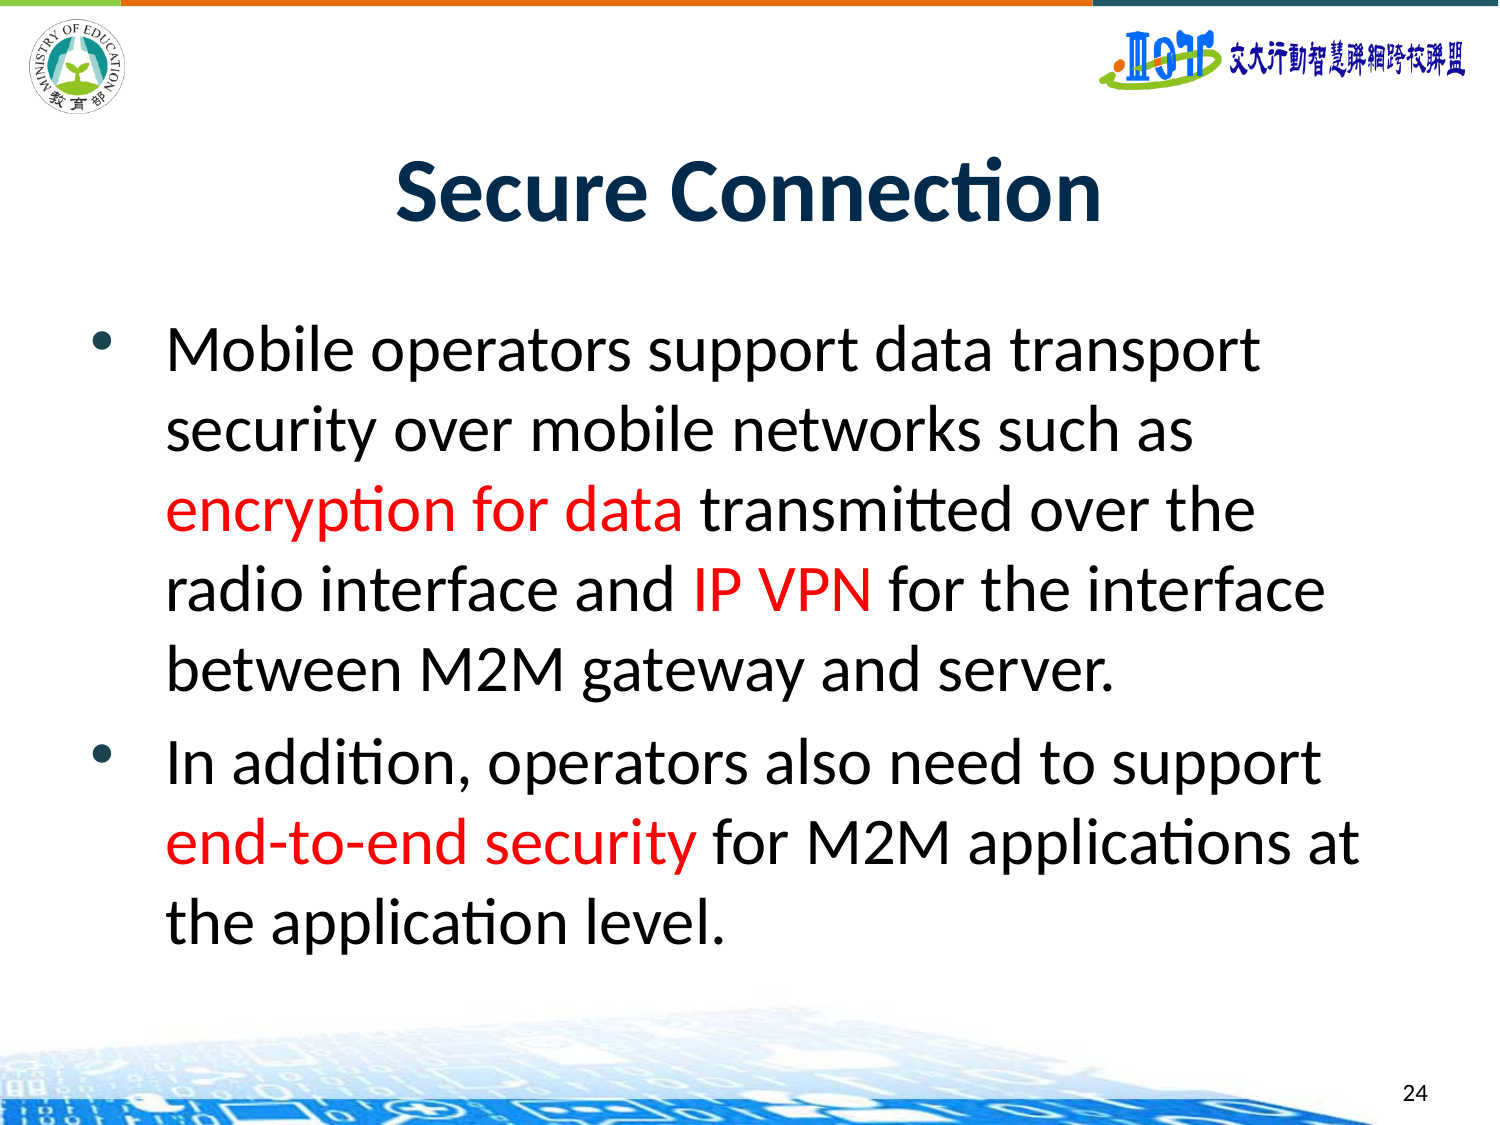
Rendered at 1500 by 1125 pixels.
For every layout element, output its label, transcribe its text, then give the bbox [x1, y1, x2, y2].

picture [0, 987, 1377, 1125]
title Secure Connection [75, 101, 1425, 268]
picture [1099, 30, 1465, 90]
slide_number 24 [1387, 1069, 1484, 1125]
picture [29, 19, 125, 114]
list Mobile operators support data transport security over mobile networks such as encryption for data transmitted over the radio interface and IP VPN for the interface between M2M gateway and server. In addition, operators also need to support end-to-end security for M2M applications at the application level. [75, 297, 1425, 1024]
